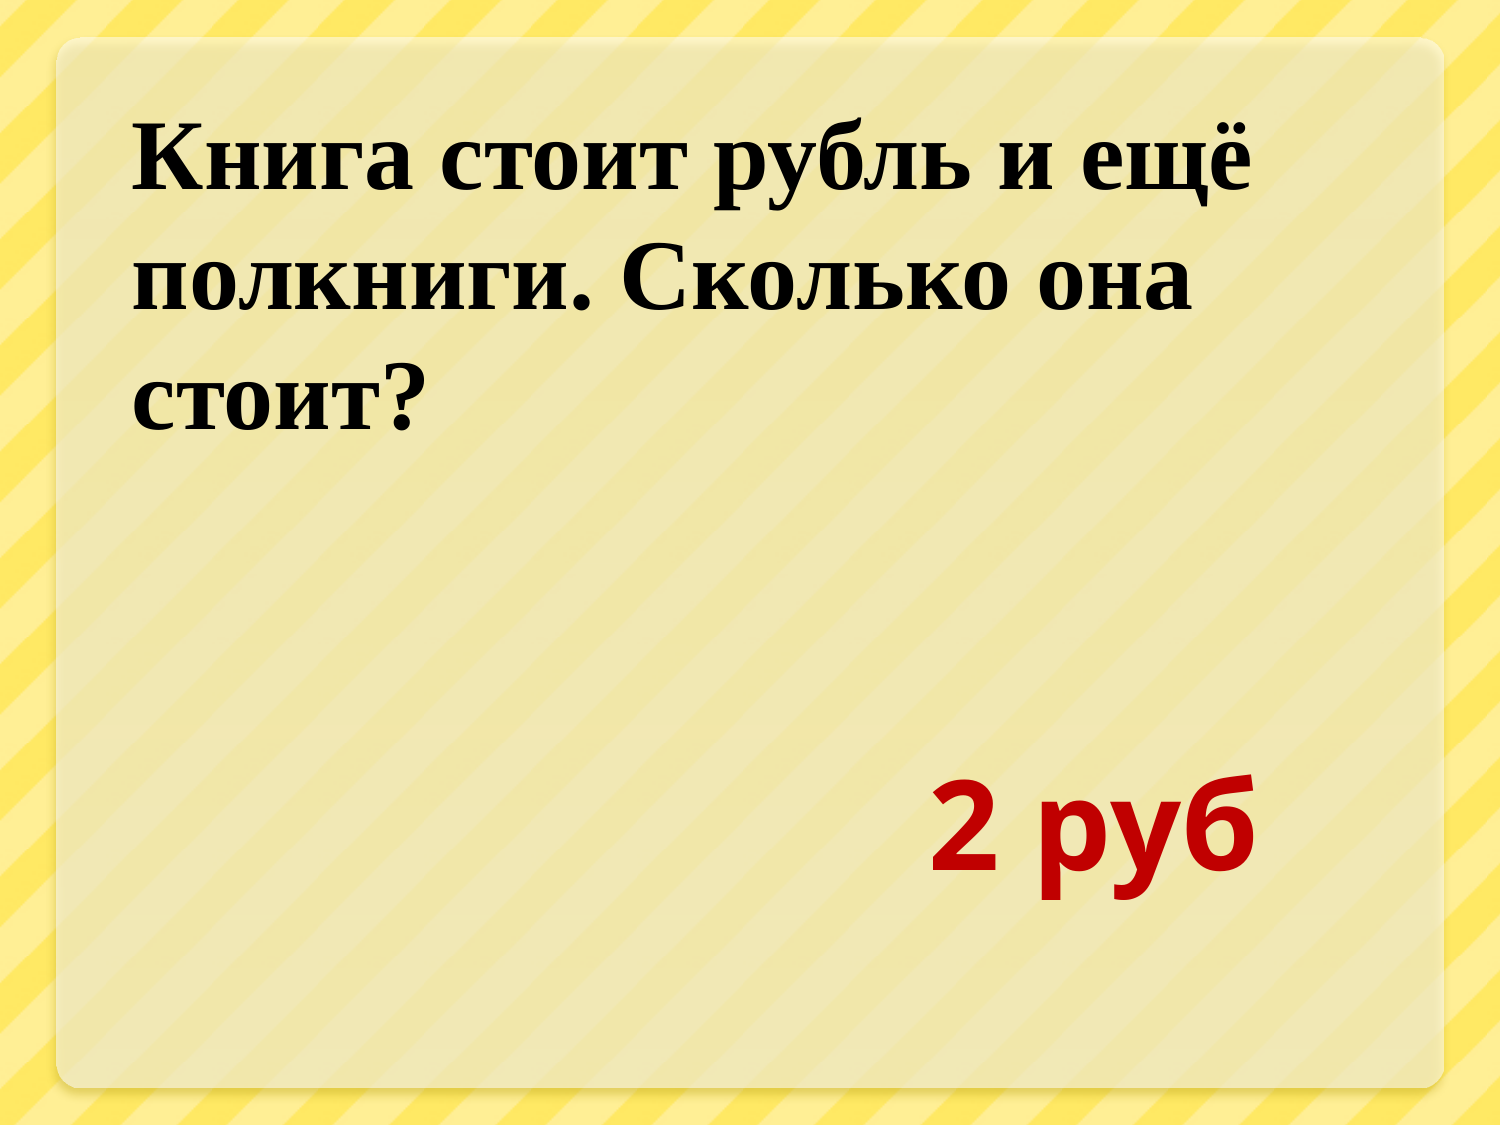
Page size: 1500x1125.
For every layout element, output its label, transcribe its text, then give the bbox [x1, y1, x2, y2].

text_box 2 руб [913, 738, 1442, 903]
text_box Книга стоит рубль и ещё полкниги. Сколько она стоит? [117, 82, 1301, 457]
